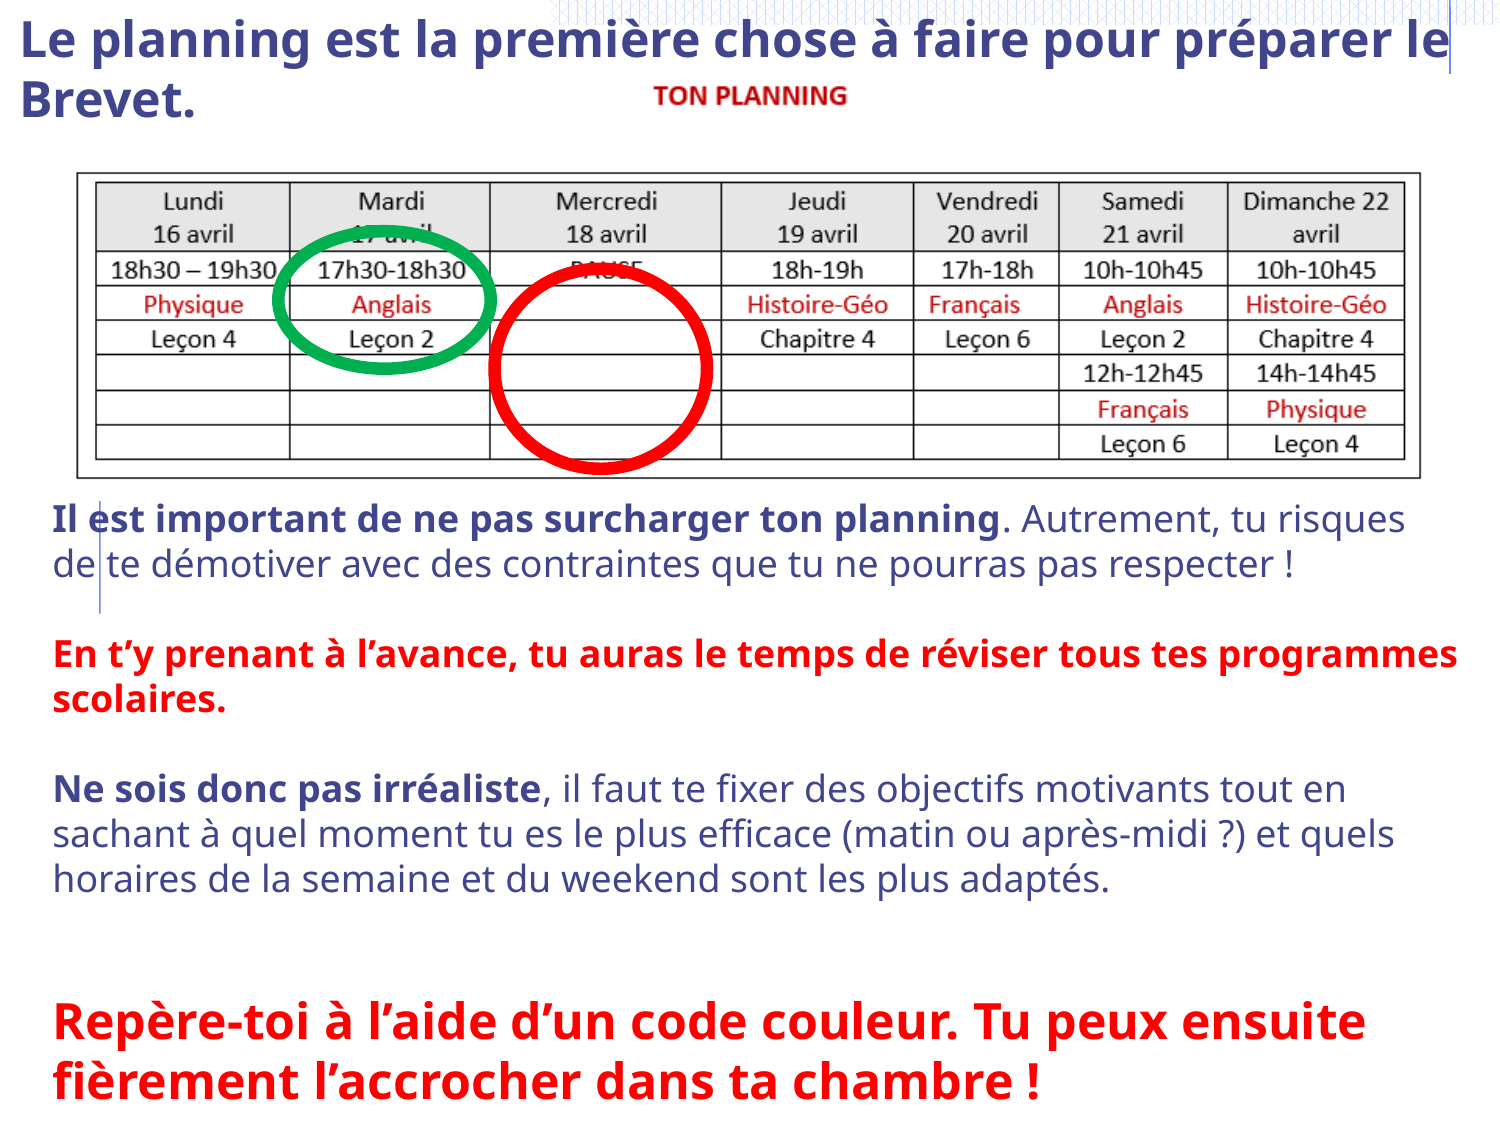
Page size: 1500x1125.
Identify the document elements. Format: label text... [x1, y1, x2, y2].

text_box Le planning est la première chose à faire pour préparer le Brevet. [4, 0, 1500, 135]
picture [58, 73, 1455, 501]
text_box Il est important de ne pas surcharger ton planning. Autrement, tu risques de te démotiver avec des contraintes que tu ne pourras pas respecter ! En t’y prenant à l’avance, tu auras le temps de réviser tous tes programmes scolaires. Ne sois donc pas irréaliste, il faut te fixer des objectifs motivants tout en sachant à quel moment tu es le plus efficace (matin ou après-midi ?) et quels horaires de la semaine et du weekend sont les plus adaptés. Repère-toi à l’aide d’un code couleur. Tu peux ensuite fièrement l’accrocher dans ta chambre ! [37, 487, 1475, 1125]
